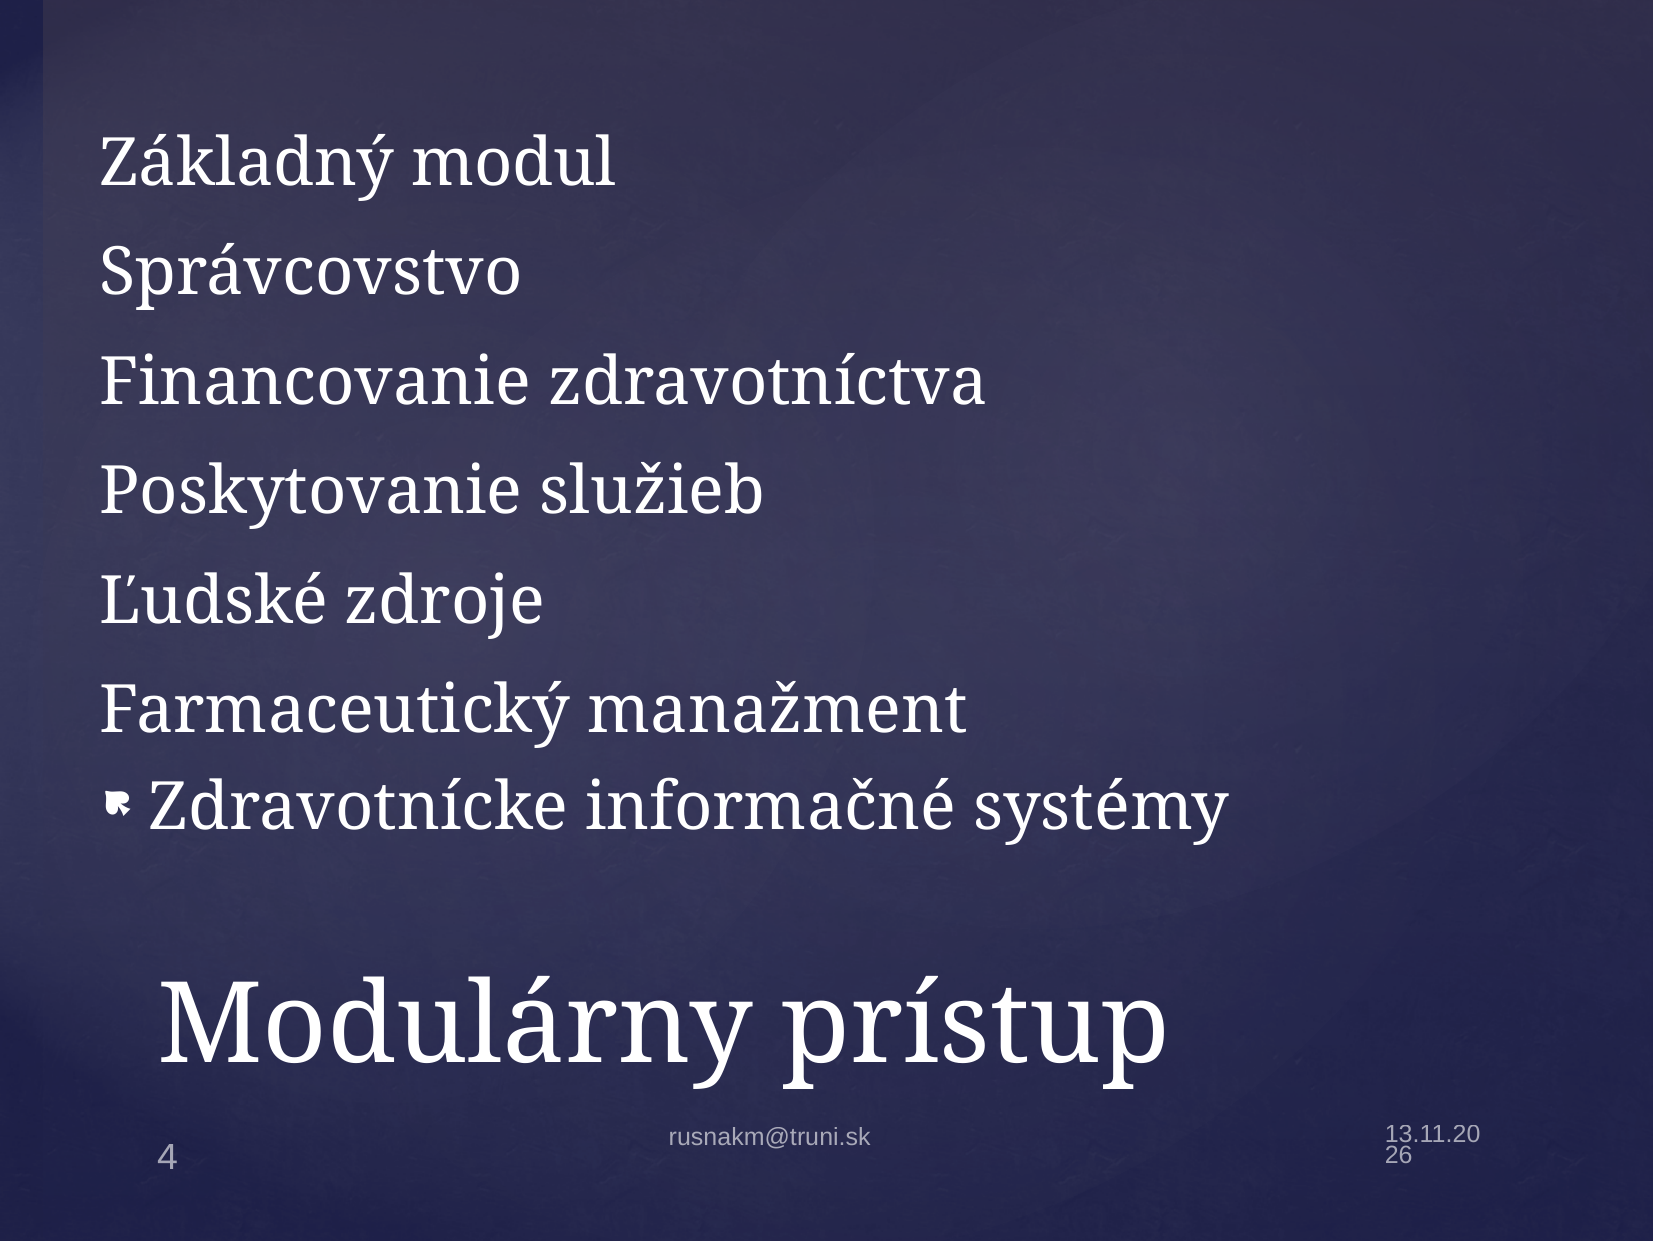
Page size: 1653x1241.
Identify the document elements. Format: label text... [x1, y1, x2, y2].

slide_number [1368, 1113, 1502, 1180]
list Základný modul Správcovstvo Financovanie zdravotníctva Poskytovanie služieb Ľudské zdroje Farmaceutický manažment Zdravotnícke informačné systémy [82, 78, 1570, 883]
slide_number 4 [140, 1122, 276, 1180]
title Modulárny prístup [140, 901, 1628, 1094]
footer rusnakm@truni.sk [652, 1116, 992, 1183]
